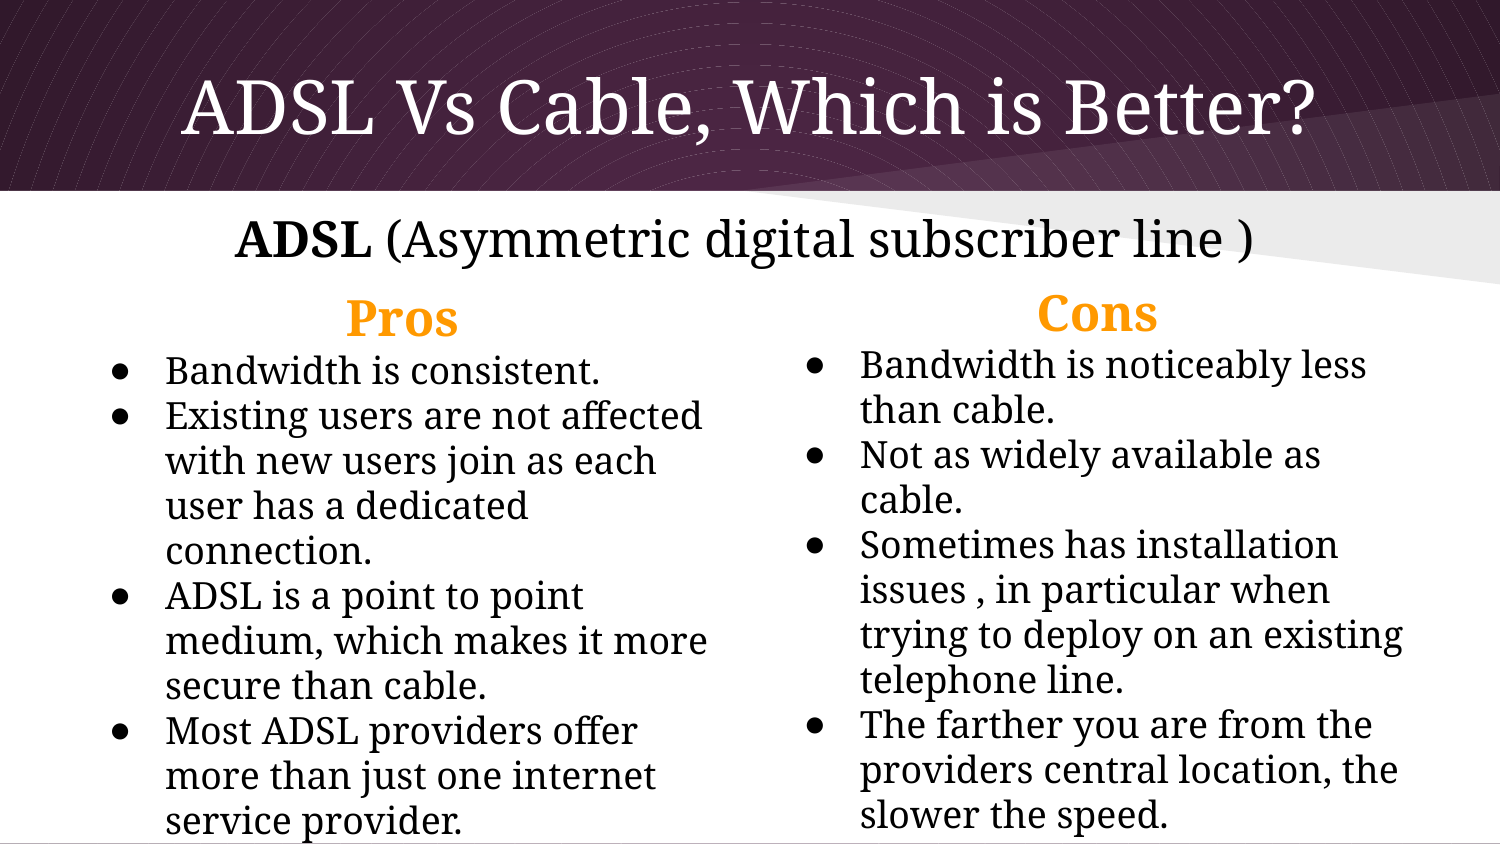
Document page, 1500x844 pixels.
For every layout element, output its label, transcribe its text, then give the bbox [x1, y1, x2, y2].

list Cons Bandwidth is noticeably less than cable. Not as widely available as cable. Sometimes has installation issues , in particular when trying to deploy on an existing telephone line. The farther you are from the providers central location, the slower the speed. [769, 266, 1425, 829]
title ADSL Vs Cable, Which is Better? [75, 33, 1425, 175]
list Pros Bandwidth is consistent. Existing users are not affected with new users join as each user has a dedicated connection. ADSL is a point to point medium, which makes it more secure than cable. Most ADSL providers offer more than just one internet service provider. [75, 271, 731, 808]
text_box ADSL (Asymmetric digital subscriber line ) [112, 192, 1377, 272]
